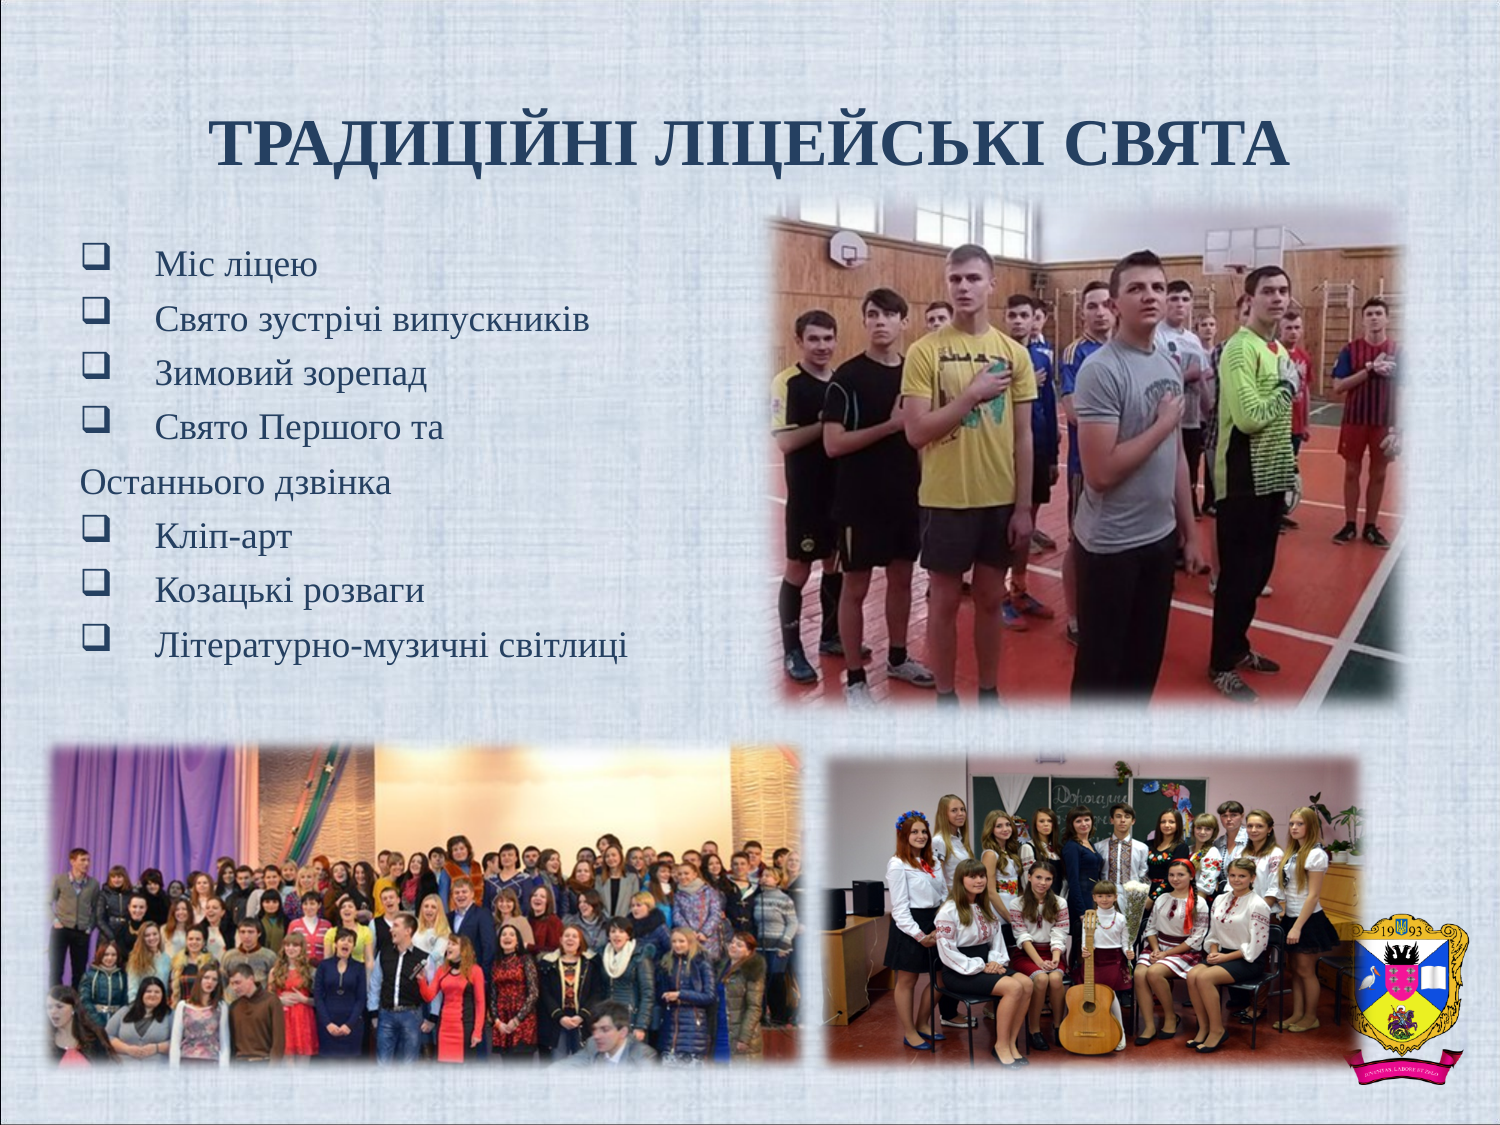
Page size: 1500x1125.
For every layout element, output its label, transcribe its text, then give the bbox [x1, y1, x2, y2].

picture [0, 0, 1500, 1125]
text_box ТРАДИЦІЙНІ ЛІЦЕЙСЬКІ СВЯТА [74, 45, 1425, 231]
text_box Міс ліцею Свято зустрічі випускників Зимовий зорепад Свято Першого та Останнього дзвінка Кліп-арт Козацькі розваги Літературно-музичні світлиці [64, 231, 743, 674]
